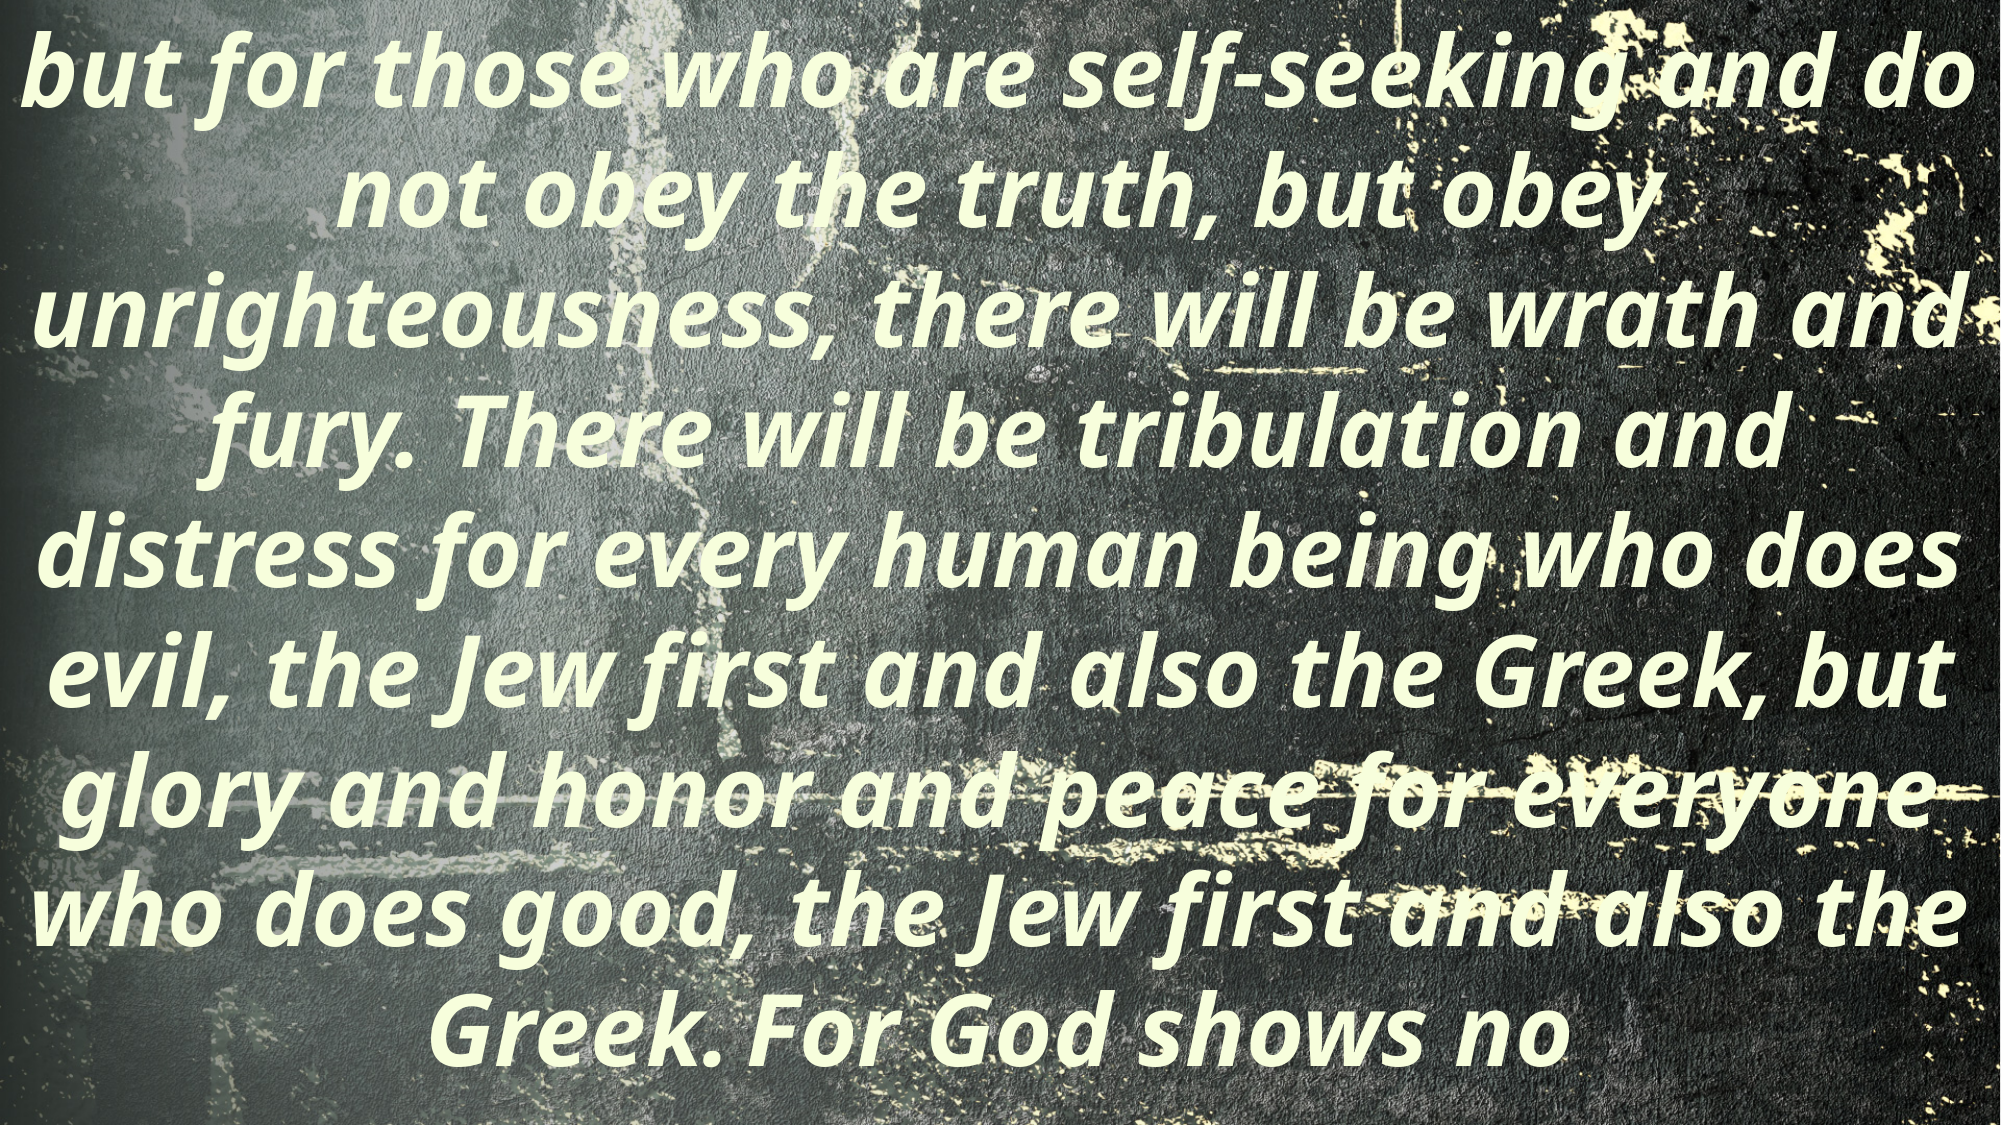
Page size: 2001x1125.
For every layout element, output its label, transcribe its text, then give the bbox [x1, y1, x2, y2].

text_box but for those who are self-seeking and do not obey the truth, but obey unrighteousness, there will be wrath and fury. There will be tribulation and distress for every human being who does evil, the Jew first and also the Greek, but glory and honor and peace for everyone who does good, the Jew first and also the Greek. For God shows no [0, 0, 2000, 1095]
picture [0, 0, 2001, 1125]
